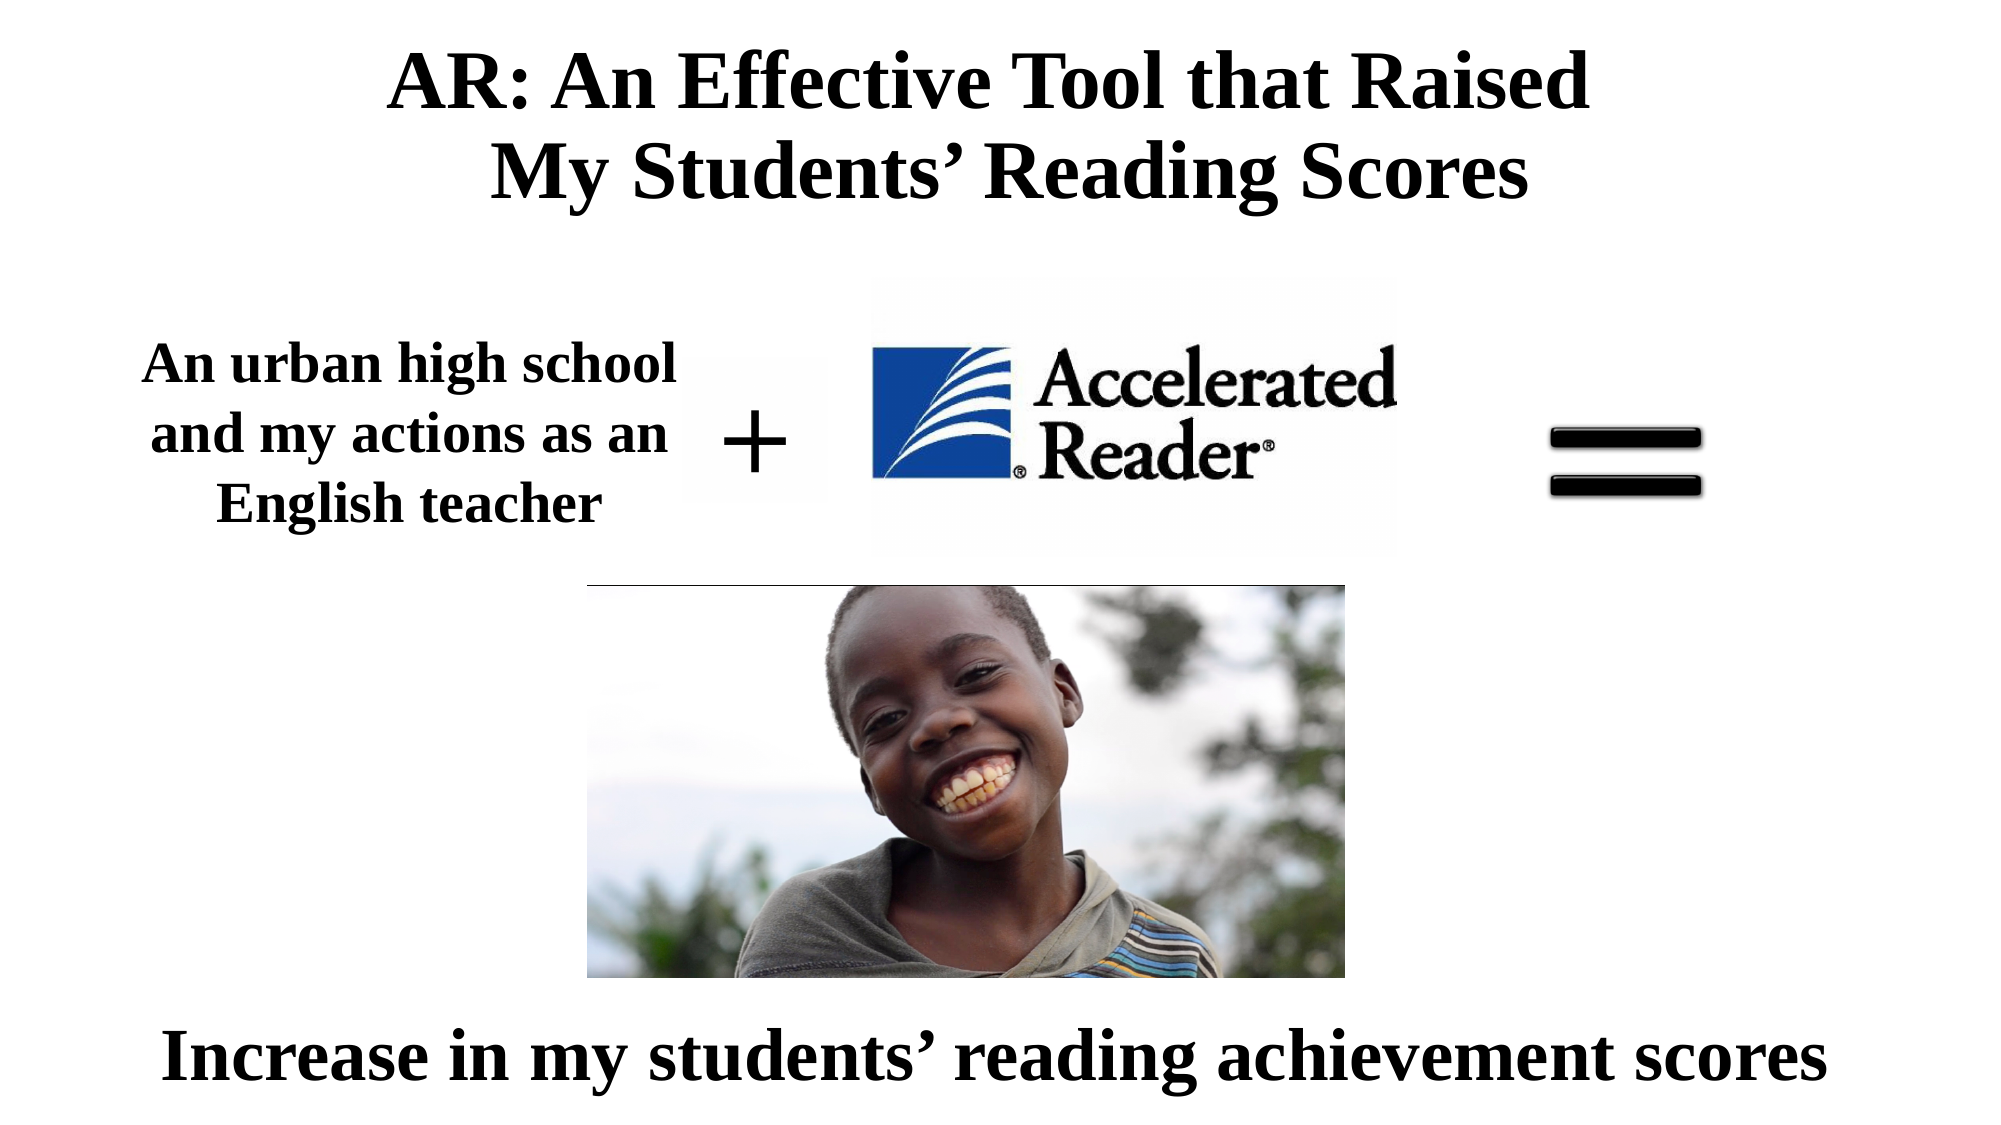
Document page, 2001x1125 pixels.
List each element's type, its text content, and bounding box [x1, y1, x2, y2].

picture [1492, 329, 1757, 594]
picture [682, 357, 828, 503]
title AR: An Effective Tool that Raised My Students’ Reading Scores [0, 18, 2000, 236]
picture [587, 585, 1345, 978]
text_box An urban high school and my actions as an English teacher [111, 316, 710, 542]
picture [871, 277, 1397, 557]
text_box Increase in my students’ reading achievement scores [44, 998, 1946, 1103]
